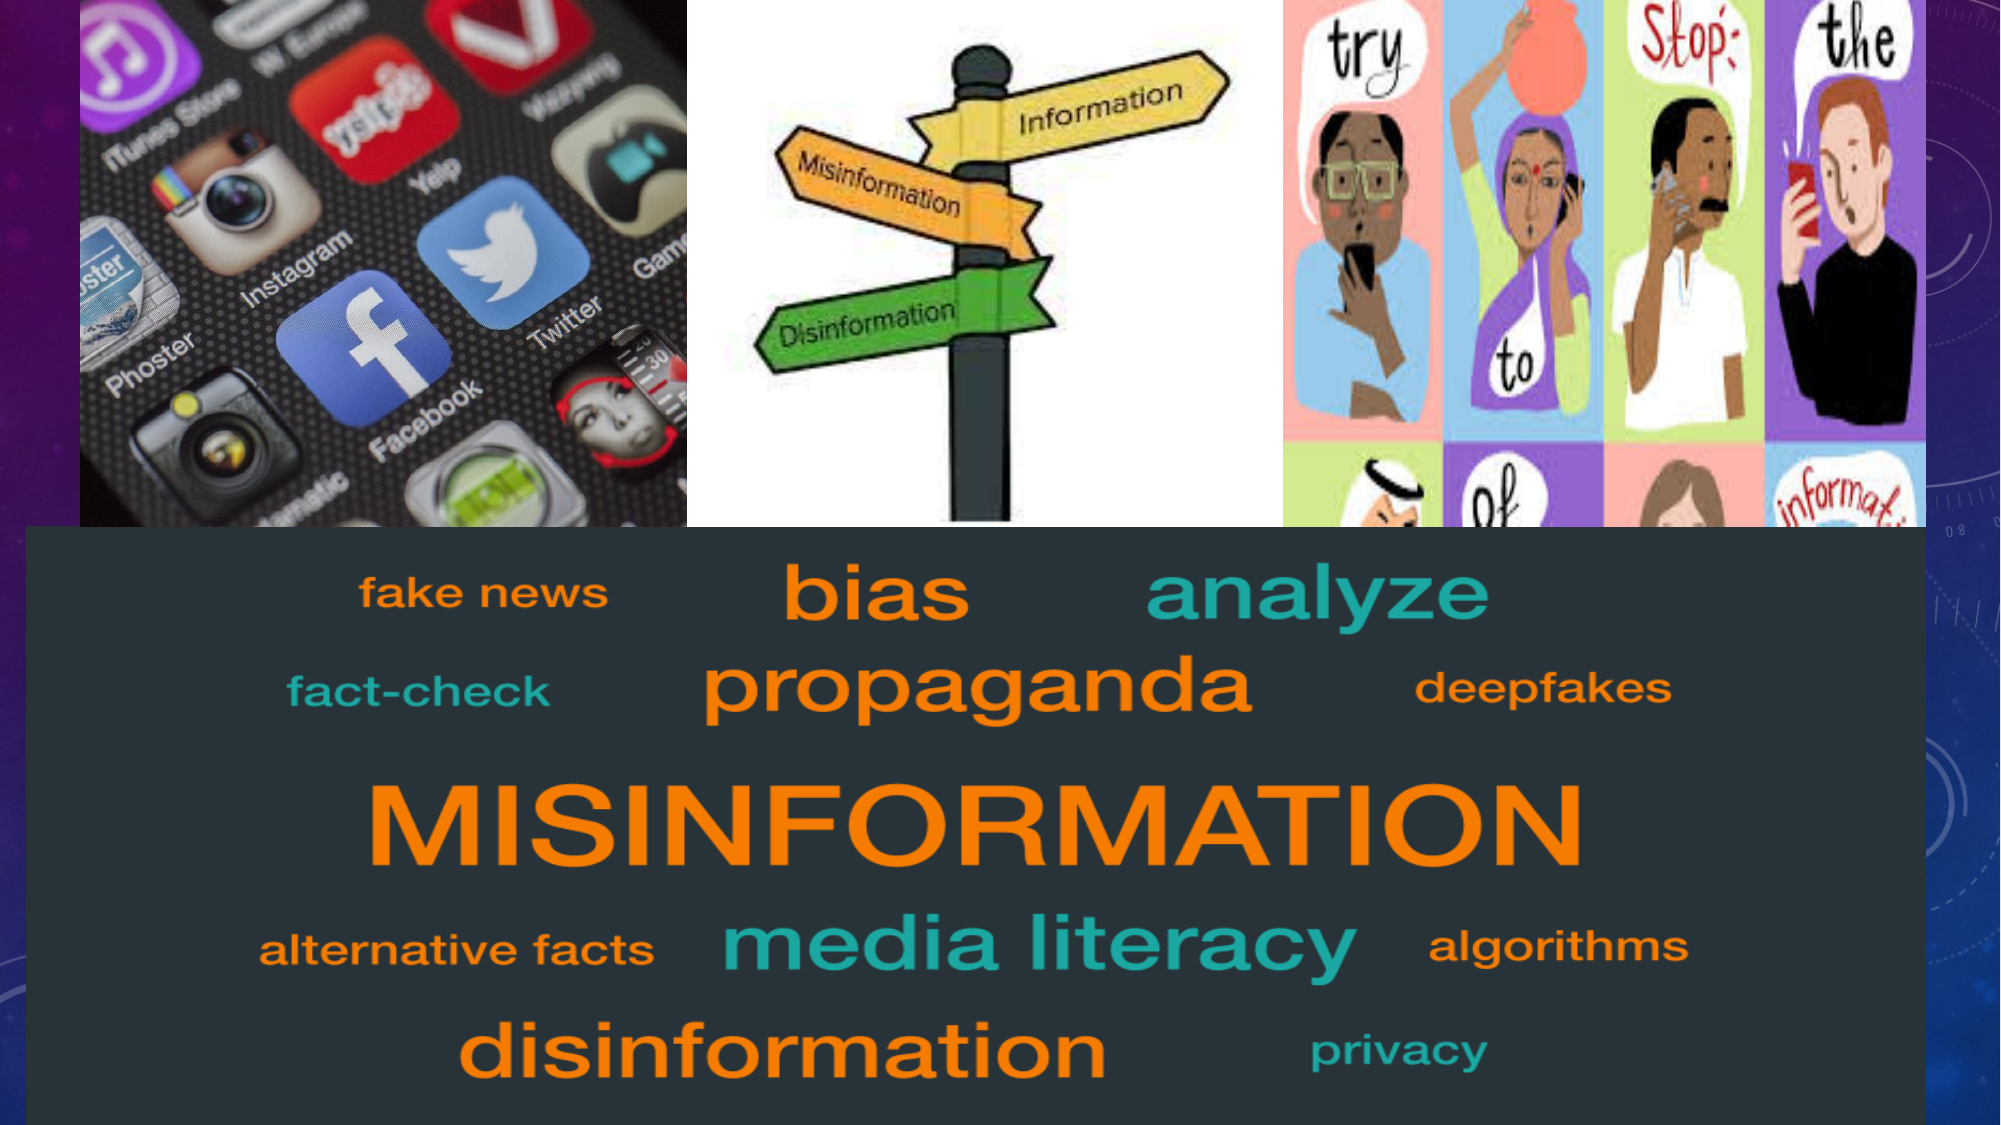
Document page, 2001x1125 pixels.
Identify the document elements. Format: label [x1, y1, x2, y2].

picture [0, 0, 2001, 1125]
list [26, 525, 1926, 1125]
